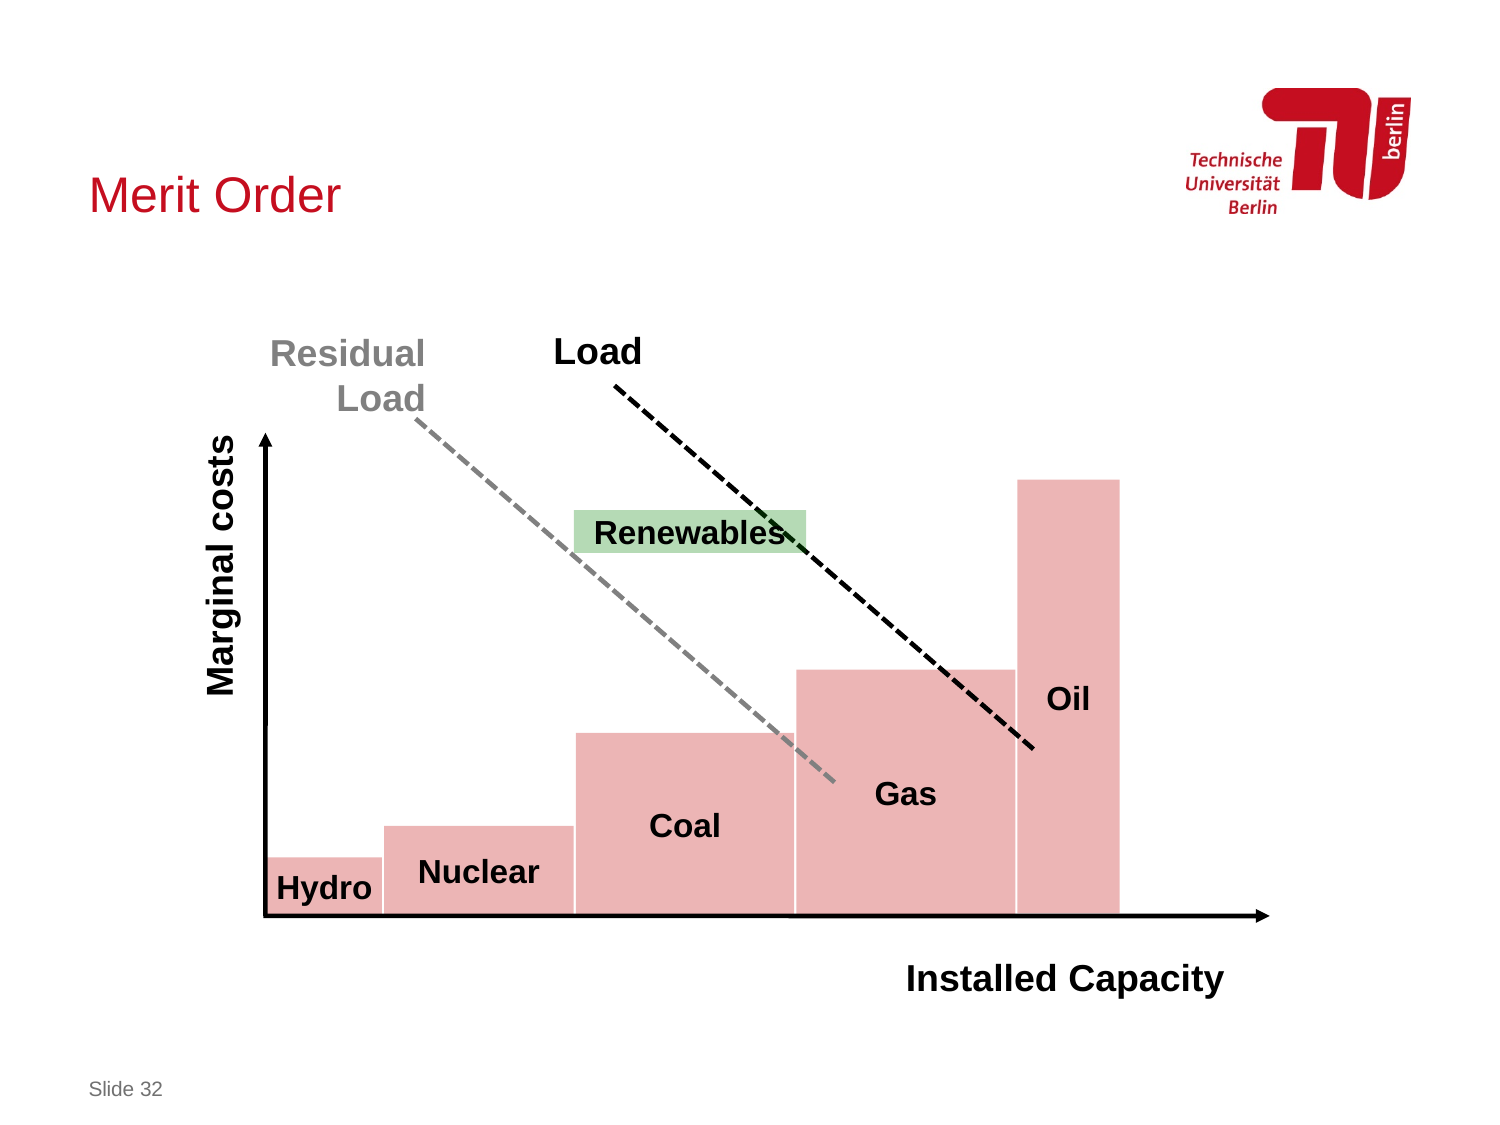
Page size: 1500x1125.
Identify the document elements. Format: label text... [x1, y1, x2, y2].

text_box Residual Load [192, 322, 441, 420]
slide_number Slide 32 [88, 1075, 1176, 1101]
picture [1186, 88, 1411, 163]
text_box Load [530, 319, 658, 380]
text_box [187, 420, 1270, 1007]
title Merit Order [88, 163, 1411, 286]
